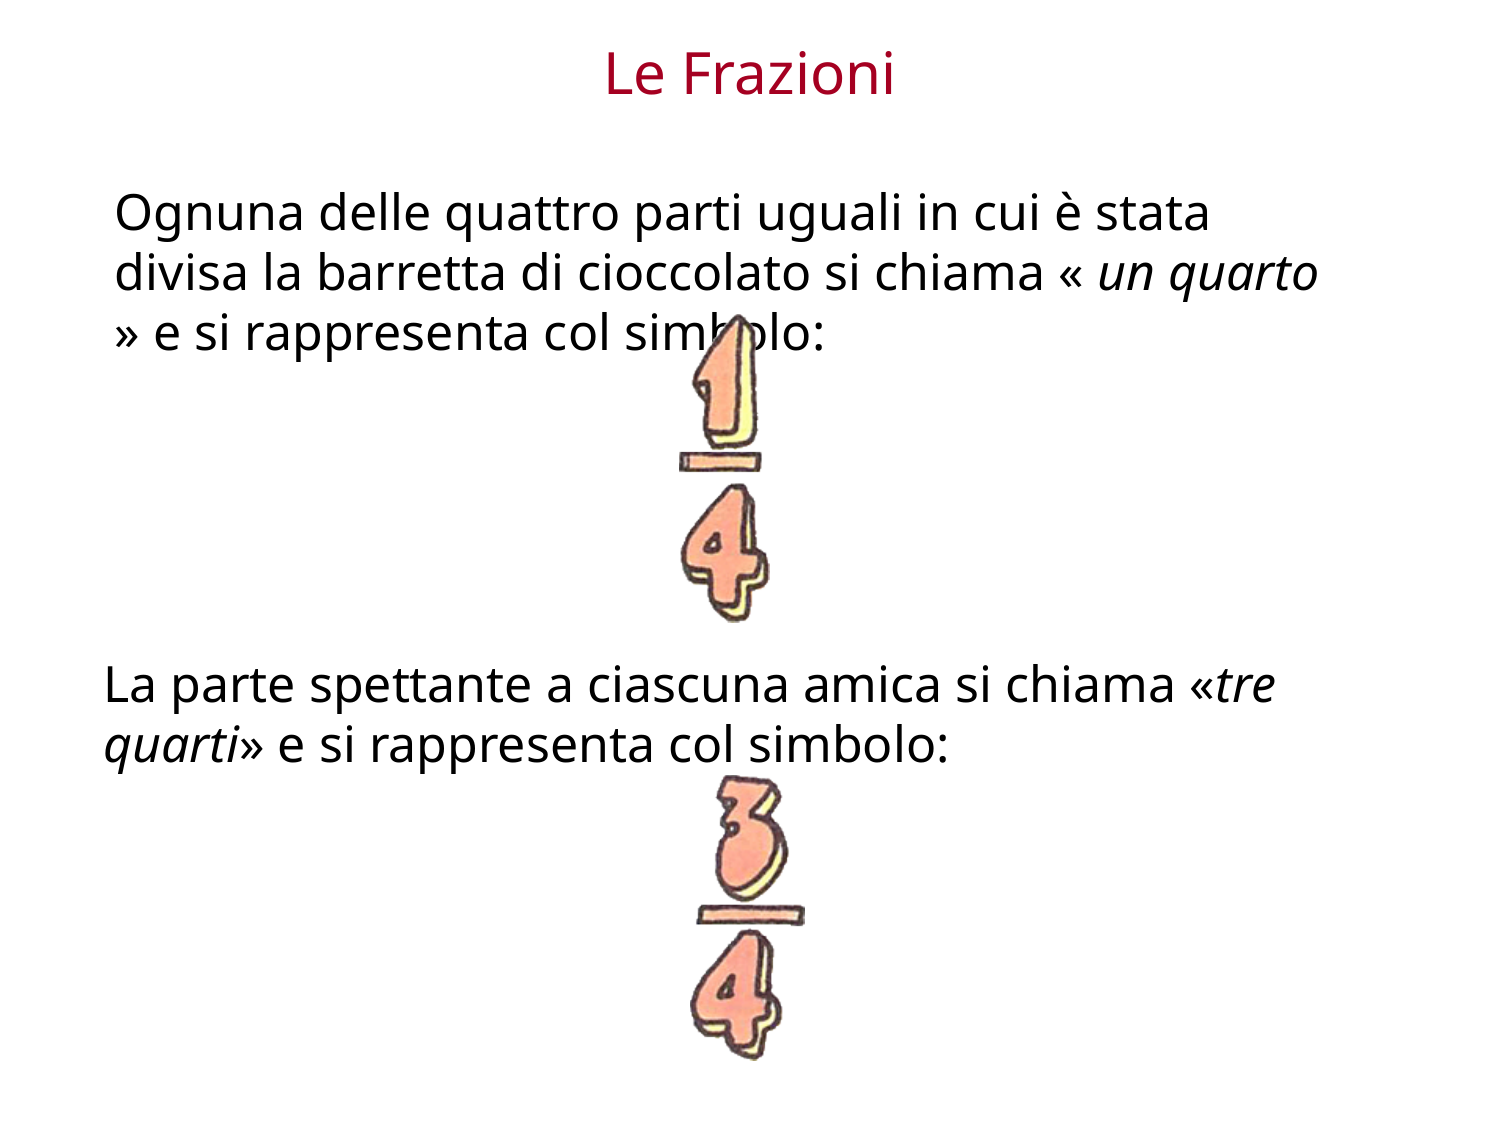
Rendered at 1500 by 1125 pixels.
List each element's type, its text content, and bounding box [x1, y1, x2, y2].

picture [690, 774, 806, 1062]
picture [678, 314, 770, 623]
text_box La parte spettante a ciascuna amica si chiama «tre quarti» e si rappresenta col simbolo: [88, 645, 1447, 780]
text_box Le Frazioni [0, 0, 1500, 142]
text_box Ognuna delle quattro parti uguali in cui è stata divisa la barretta di cioccolato si chiama « un quarto » e si rappresenta col simbolo: [100, 172, 1365, 368]
